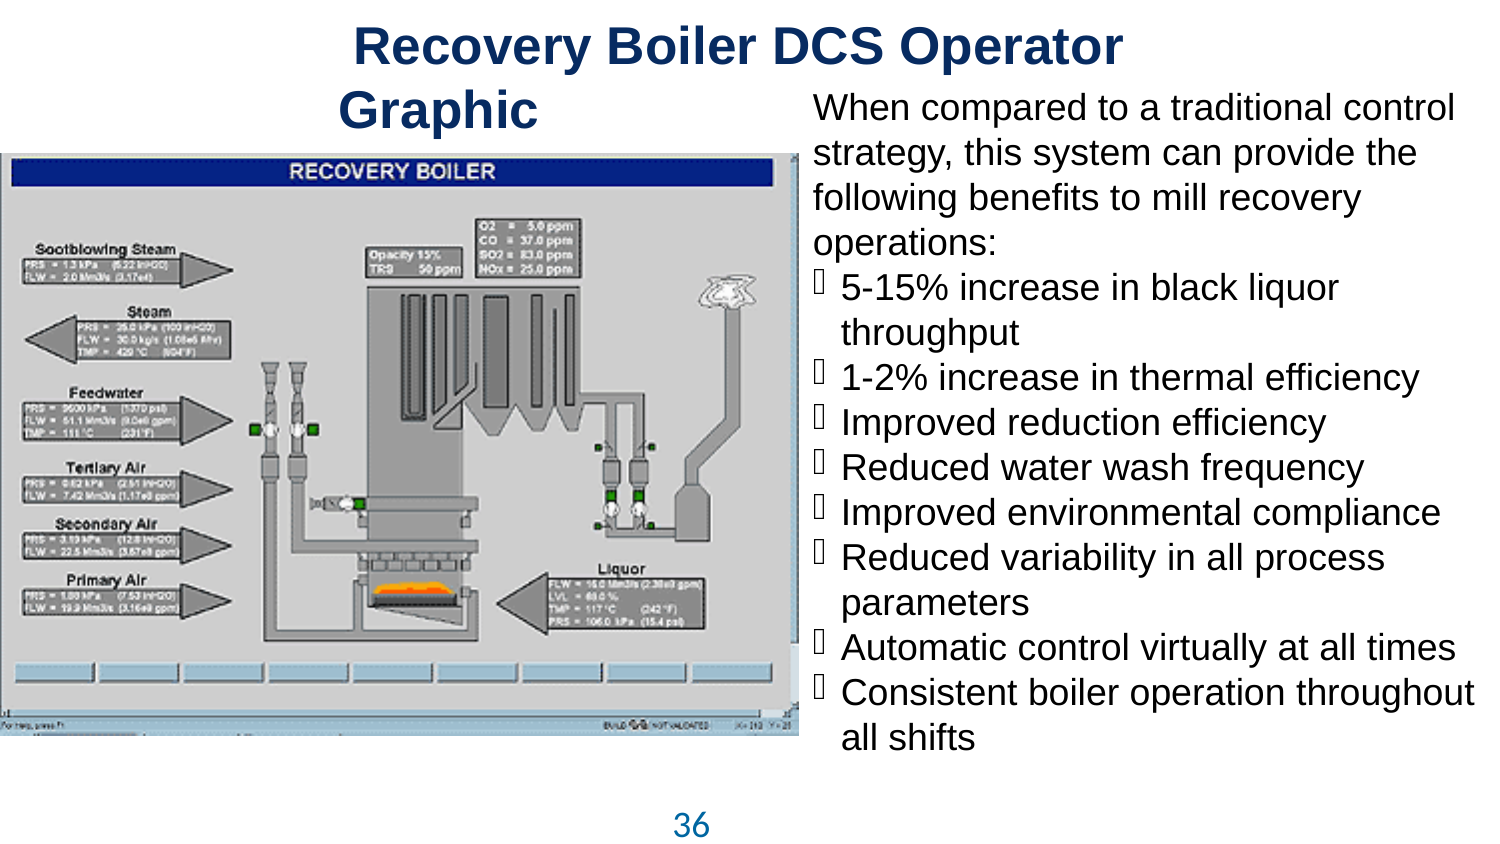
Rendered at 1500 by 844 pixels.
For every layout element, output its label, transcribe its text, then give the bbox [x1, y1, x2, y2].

text_box 36 [657, 792, 746, 838]
picture [0, 153, 799, 736]
title Recovery Boiler DCS Operator Graphic [323, 3, 1348, 76]
text_box When compared to a traditional control strategy, this system can provide the following benefits to mill recovery operations: 5-15% increase in black liquor throughput 1-2% increase in thermal efficiency Improved reduction efficiency Reduced water wash frequency Improved environmental compliance Reduced variability in all process parameters Automatic control virtually at all times Consistent boiler operation throughout all shifts [798, 75, 1500, 766]
